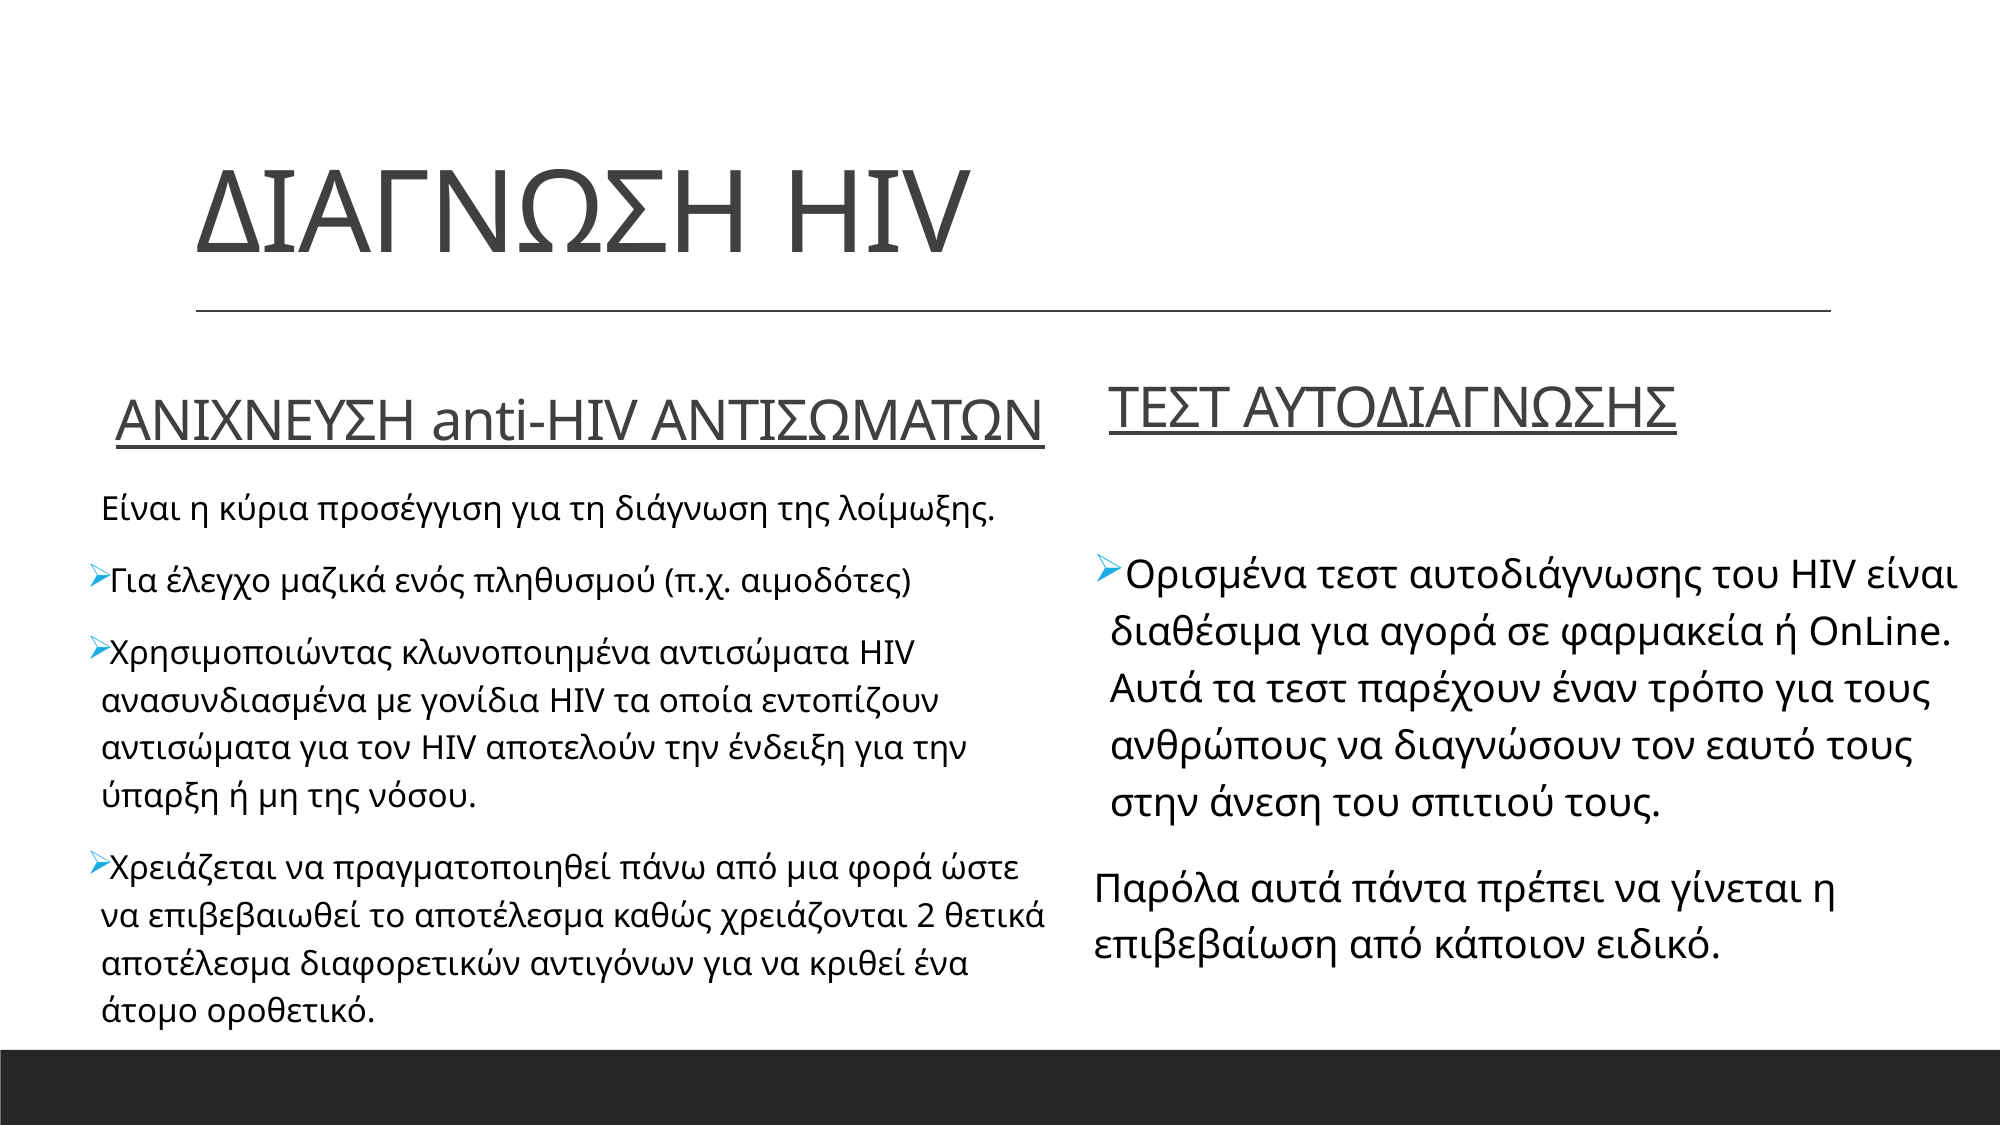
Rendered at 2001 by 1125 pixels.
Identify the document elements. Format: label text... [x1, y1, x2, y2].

list Ορισμένα τεστ αυτοδιάγνωσης του HIV είναι διαθέσιμα για αγορά σε φαρμακεία ή OnLine. Αυτά τα τεστ παρέχουν έναν τρόπο για τους ανθρώπους να διαγνώσουν τον εαυτό τους στην άνεση του σπιτιού τους. Παρόλα αυτά πάντα πρέπει να γίνεται η επιβεβαίωση από κάποιον ειδικό. [1093, 458, 1987, 1055]
list Είναι η κύρια προσέγγιση για τη διάγνωση της λοίμωξης. Για έλεγχο μαζικά ενός πληθυσμού (π.χ. αιμοδότες) Χρησιμοποιώντας κλωνοποιημένα αντισώματα HIV ανασυνδιασμένα με γονίδια HIV τα οποία εντοπίζουν αντισώματα για τον HIV αποτελούν την ένδειξη για την ύπαρξη ή μη της νόσου. Χρειάζεται να πραγματοποιηθεί πάνω από μια φορά ώστε να επιβεβαιωθεί το αποτέλεσμα καθώς χρειάζονται 2 θετικά αποτέλεσμα διαφορετικών αντιγόνων για να κριθεί ένα άτομο οροθετικό. [87, 471, 1056, 1042]
list Τεστ αυτοδιαγνωσης [1093, 337, 1855, 458]
list Ανιχνευση anti-HIV ΑΝΤΙΣΩΜΑΤΩΝ [100, 337, 1069, 486]
title ΔΙΑΓΝΩΣΗ HIV [180, 47, 1830, 285]
